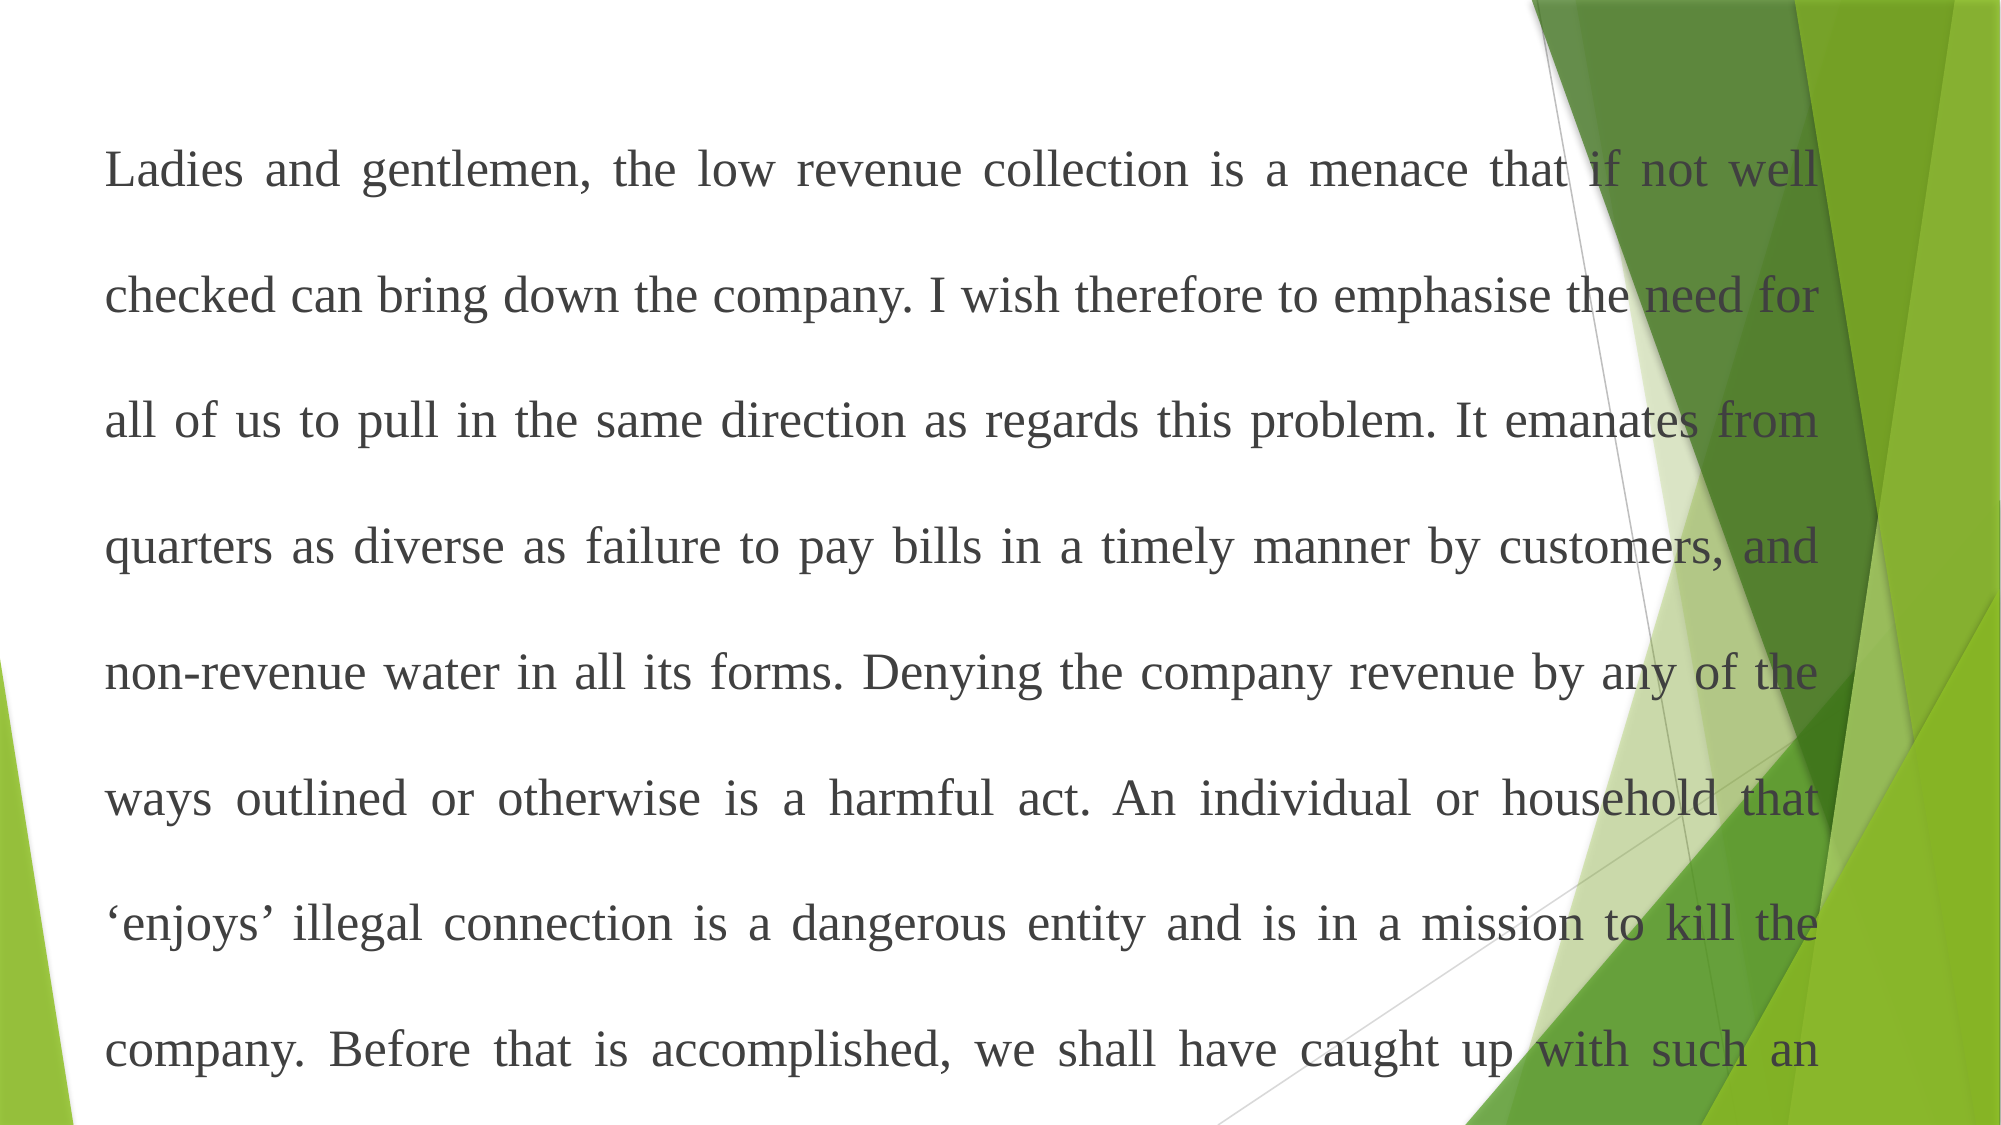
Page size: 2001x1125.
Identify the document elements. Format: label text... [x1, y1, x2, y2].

list Ladies and gentlemen, the low revenue collection is a menace that if not well checked can bring down the company. I wish therefore to emphasise the need for all of us to pull in the same direction as regards this problem. It emanates from quarters as diverse as failure to pay bills in a timely manner by customers, and non-revenue water in all its forms. Denying the company revenue by any of the ways outlined or otherwise is a harmful act. An individual or household that ‘enjoys’ illegal connection is a dangerous entity and is in a mission to kill the company. Before that is accomplished, we shall have caught up with such an entity or person. [89, 63, 1836, 1125]
